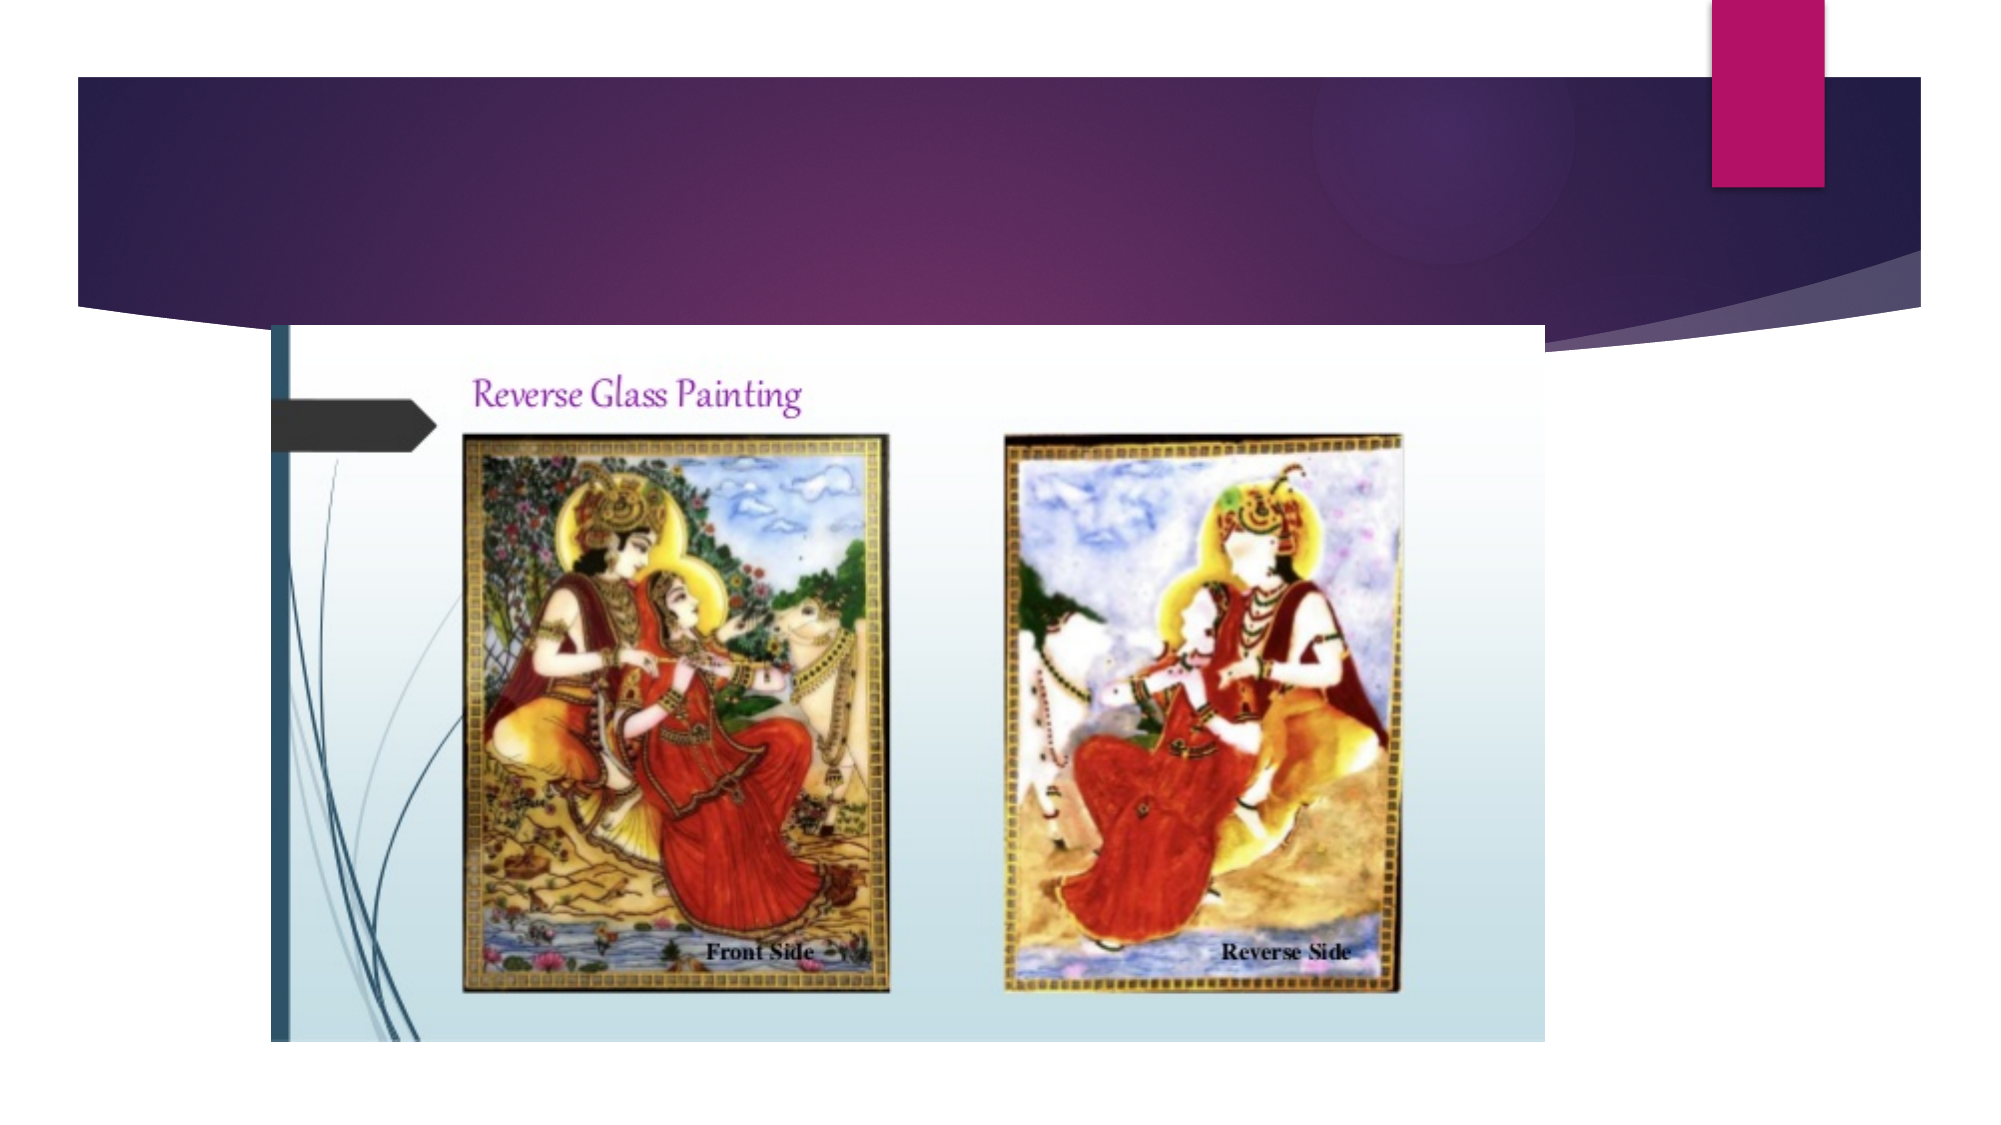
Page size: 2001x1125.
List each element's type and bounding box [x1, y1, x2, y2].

list [271, 324, 1545, 1042]
